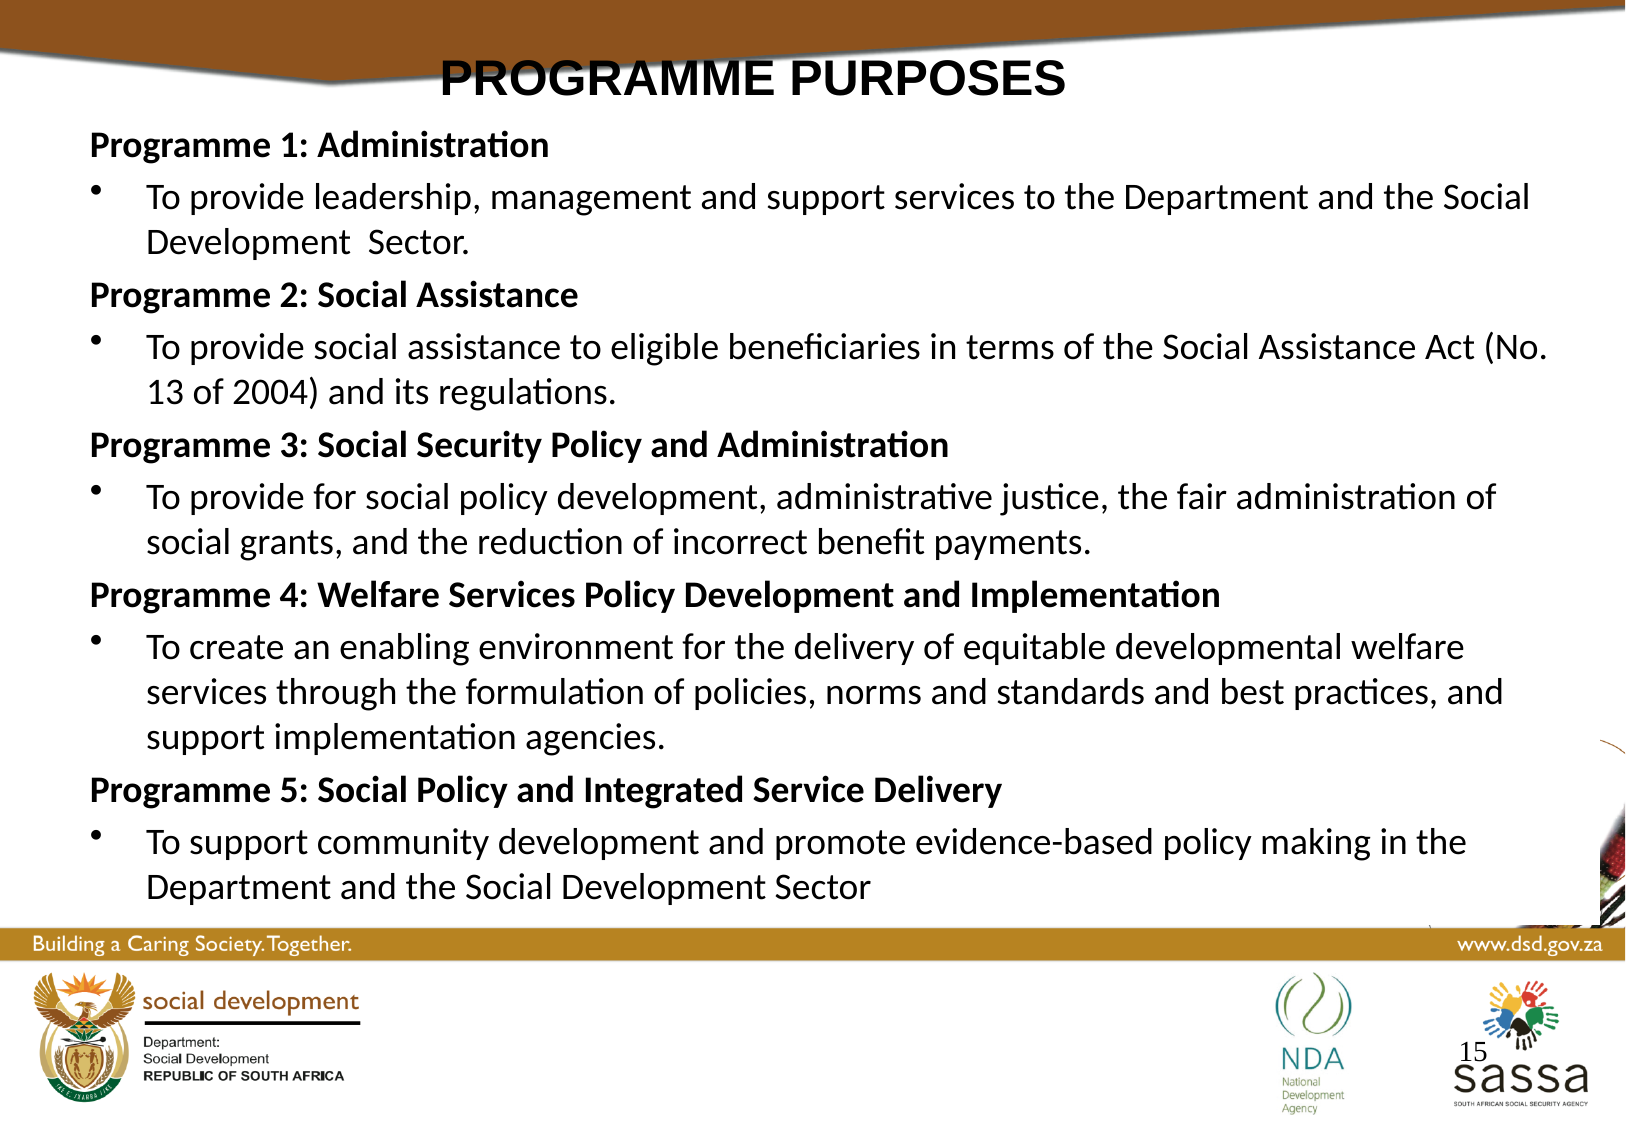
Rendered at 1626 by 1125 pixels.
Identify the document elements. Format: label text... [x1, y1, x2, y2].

slide_number 15 [1164, 1025, 1504, 1100]
picture [0, 0, 1626, 1125]
text_box Programme 1: Administration To provide leadership, management and support services to the Department and the Social Development Sector. Programme 2: Social Assistance To provide social assistance to eligible beneficiaries in terms of the Social Assistance Act (No. 13 of 2004) and its regulations. Programme 3: Social Security Policy and Administration To provide for social policy development, administrative justice, the fair administration of social grants, and the reduction of incorrect benefit payments. Programme 4: Welfare Services Policy Development and Implementation To create an enabling environment for the delivery of equitable developmental welfare services through the formulation of policies, norms and standards and best practices, and support implementation agencies. Programme 5: Social Policy and Integrated Service Delivery To support community development and promote evidence-based policy making in the Department and the Social Development Sector [75, 112, 1600, 925]
title PROGRAMME PURPOSES [62, 12, 1444, 138]
